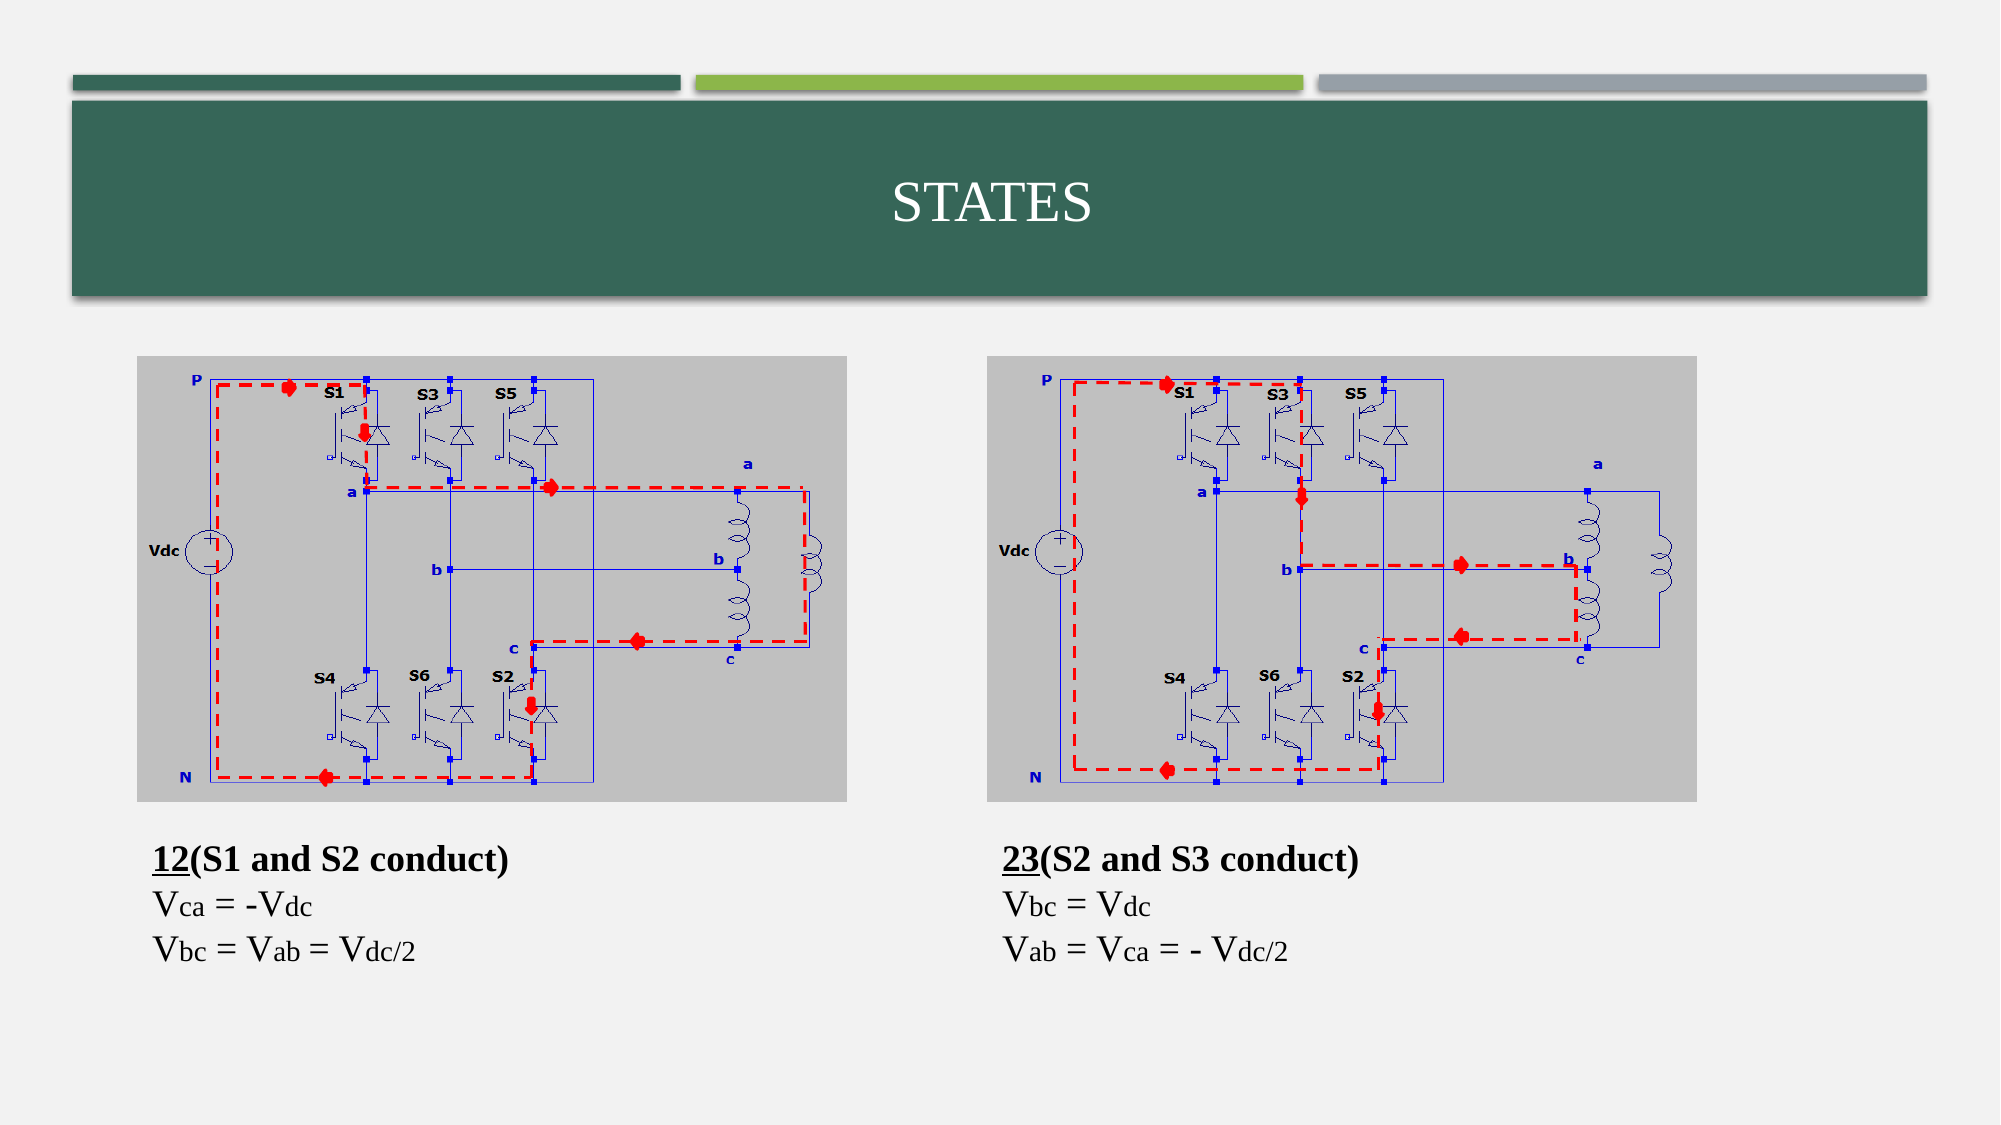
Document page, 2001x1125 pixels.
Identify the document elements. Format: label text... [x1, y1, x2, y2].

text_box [364, 384, 368, 486]
text_box 23(S2 and S3 conduct) Vbc = Vdc Vab = Vca = - Vdc/2 [987, 826, 1405, 1022]
picture [987, 356, 1698, 803]
title States [95, 115, 1905, 282]
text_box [1073, 381, 1303, 386]
picture [136, 356, 847, 803]
text_box 12(S1 and S2 conduct) Vca = -Vdc Vbc = Vab = Vdc/2 [137, 826, 633, 977]
